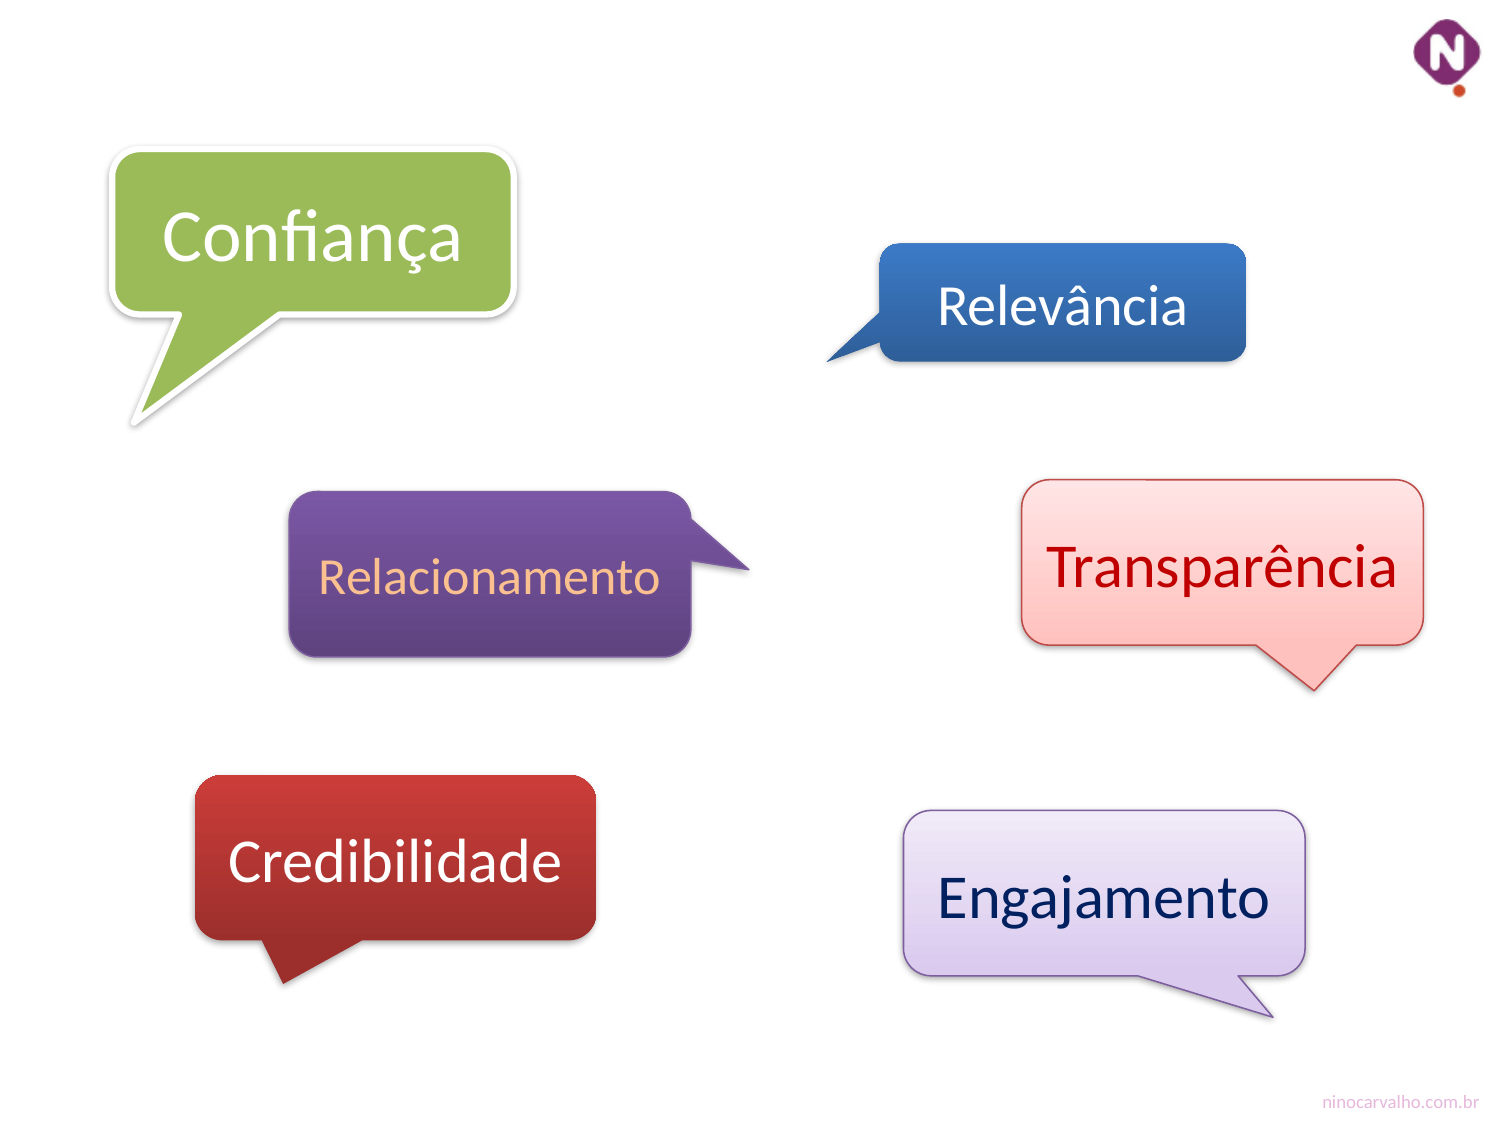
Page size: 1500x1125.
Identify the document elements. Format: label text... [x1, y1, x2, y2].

text_box Credibilidade [194, 774, 597, 984]
text_box Engajamento [902, 809, 1306, 1019]
text_box Confiança [108, 145, 517, 426]
text_box Relacionamento [288, 490, 750, 658]
picture [1413, 19, 1483, 99]
text_box Relevância [825, 243, 1247, 363]
text_box Transparência [1020, 478, 1425, 692]
